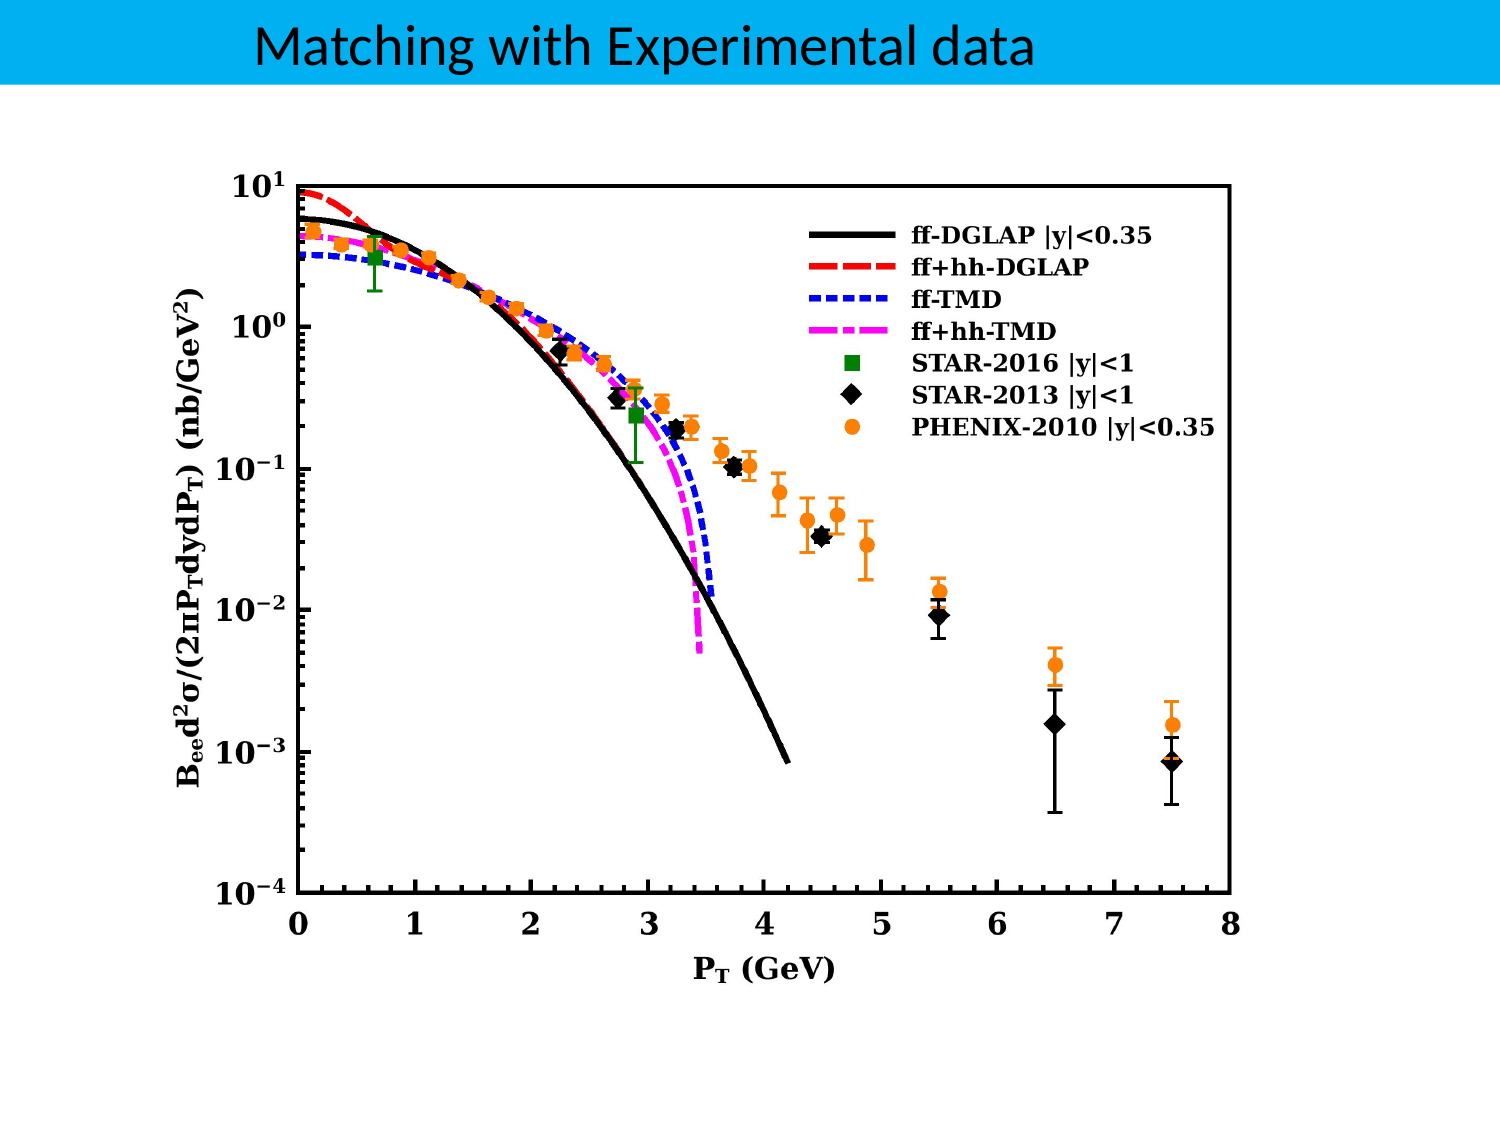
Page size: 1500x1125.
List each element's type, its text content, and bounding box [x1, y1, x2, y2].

picture [165, 120, 1257, 1017]
text_box Matching with Experimental data [0, 0, 1500, 85]
